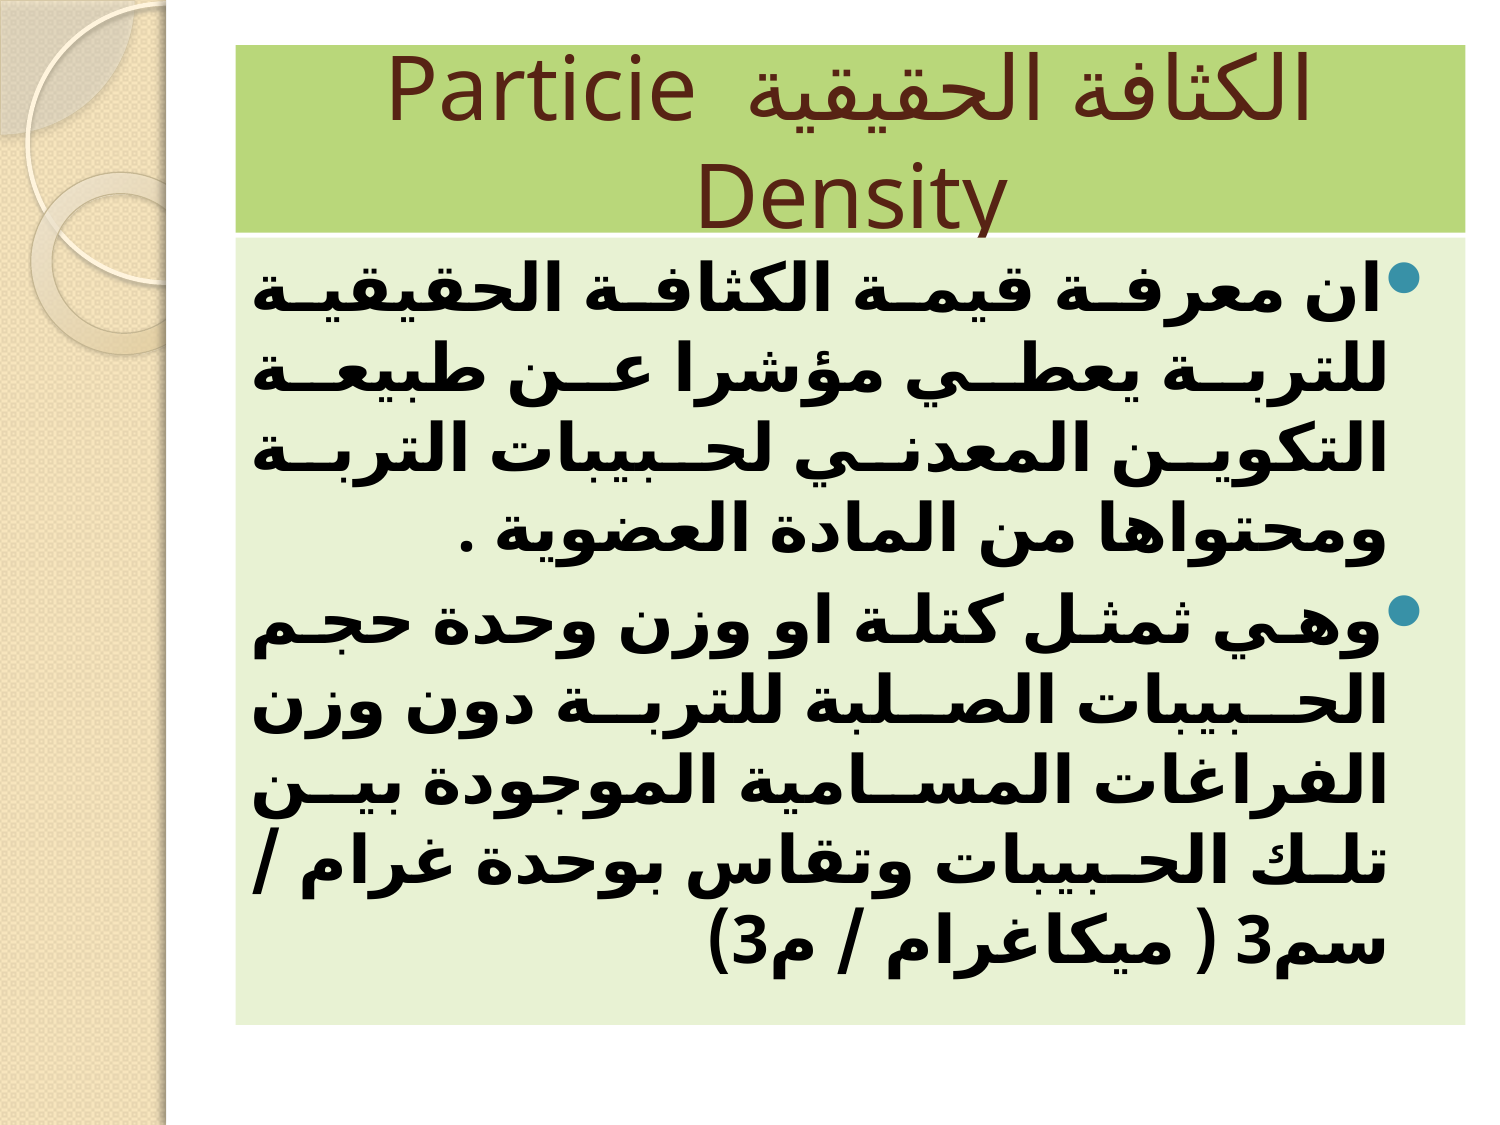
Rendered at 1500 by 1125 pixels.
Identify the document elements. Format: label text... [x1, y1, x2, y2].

list ان معرفة قيمة الكثافة الحقيقية للتربة يعطي مؤشرا عن طبيعة التكوين المعدني لحبيبات التربة ومحتواها من المادة العضوية . وهي ثمثل كتلة او وزن وحدة حجم الحبيبات الصلبة للتربة دون وزن الفراغات المسامية الموجودة بين تلك الحبيبات وتقاس بوحدة غرام / سم3 ( ميكاغرام / م3) [235, 237, 1466, 1025]
title الكثافة الحقيقية Particie Density [235, 45, 1466, 233]
